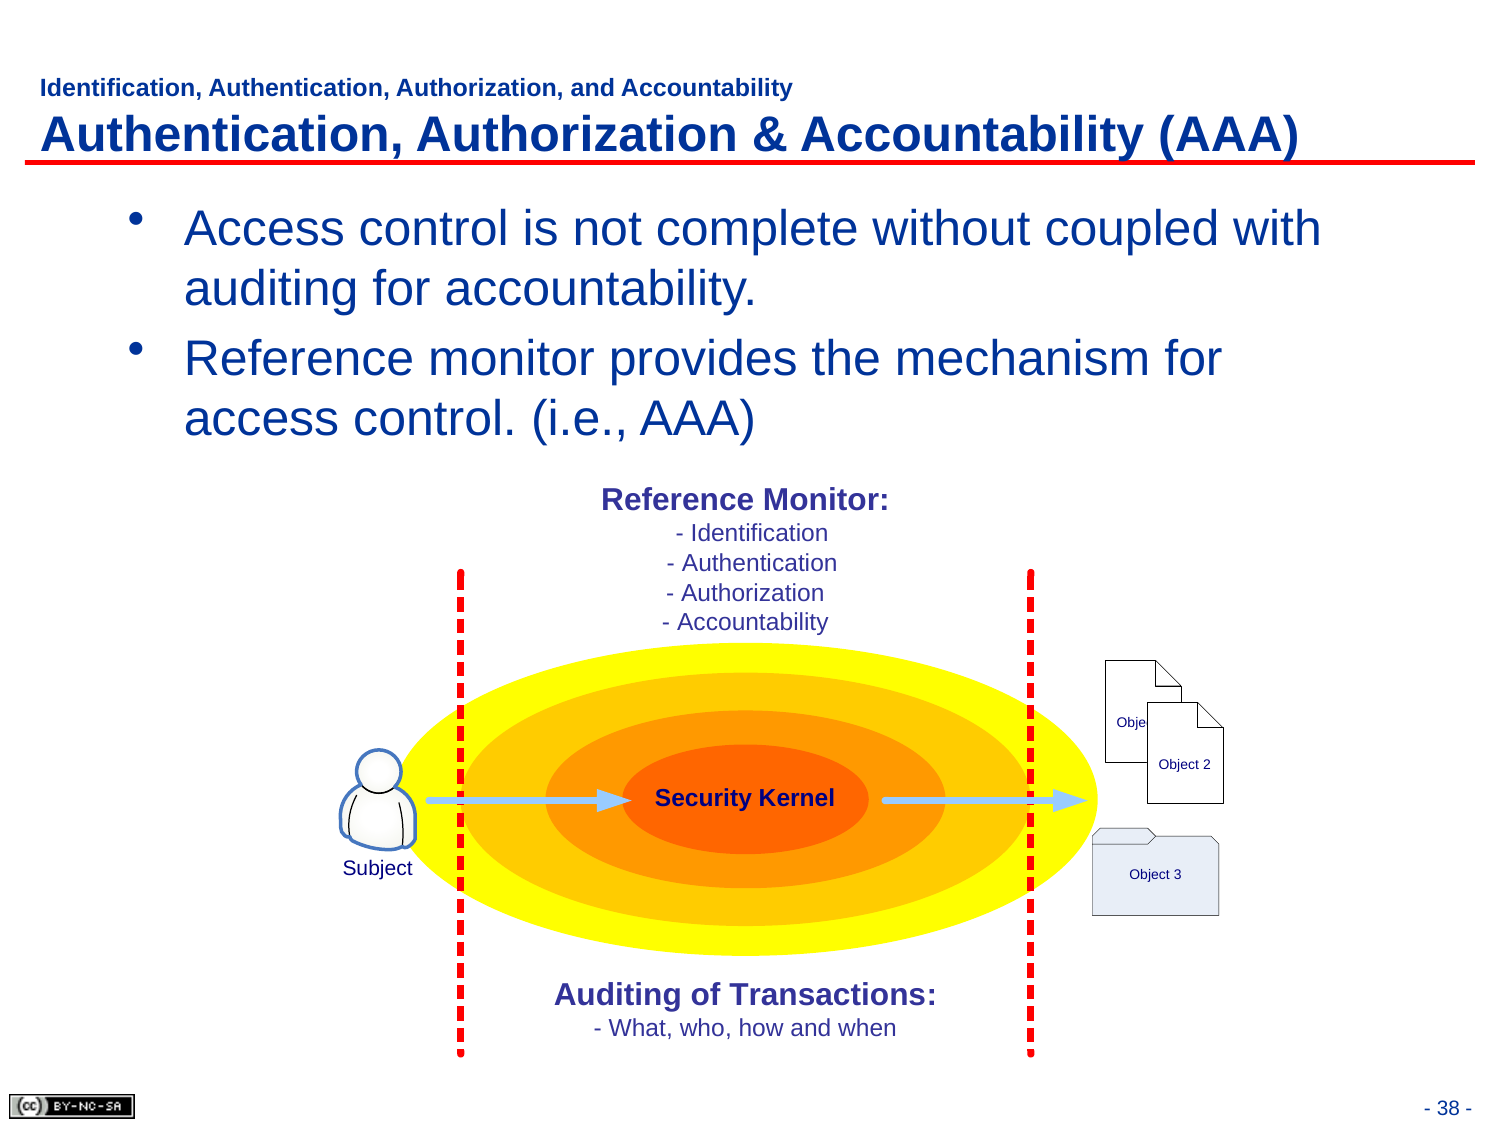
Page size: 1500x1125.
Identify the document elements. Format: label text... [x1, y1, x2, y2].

picture [9, 1094, 135, 1119]
slide_number - 38 - [1287, 1087, 1488, 1125]
title Identification, Authentication, Authorization, and Accountability Authentication, Authorization & Accountability (AAA) [24, 0, 1476, 169]
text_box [336, 474, 1226, 1060]
list Access control is not complete without coupled with auditing for accountability. Reference monitor provides the mechanism for access control. (i.e., AAA) [112, 187, 1388, 1076]
